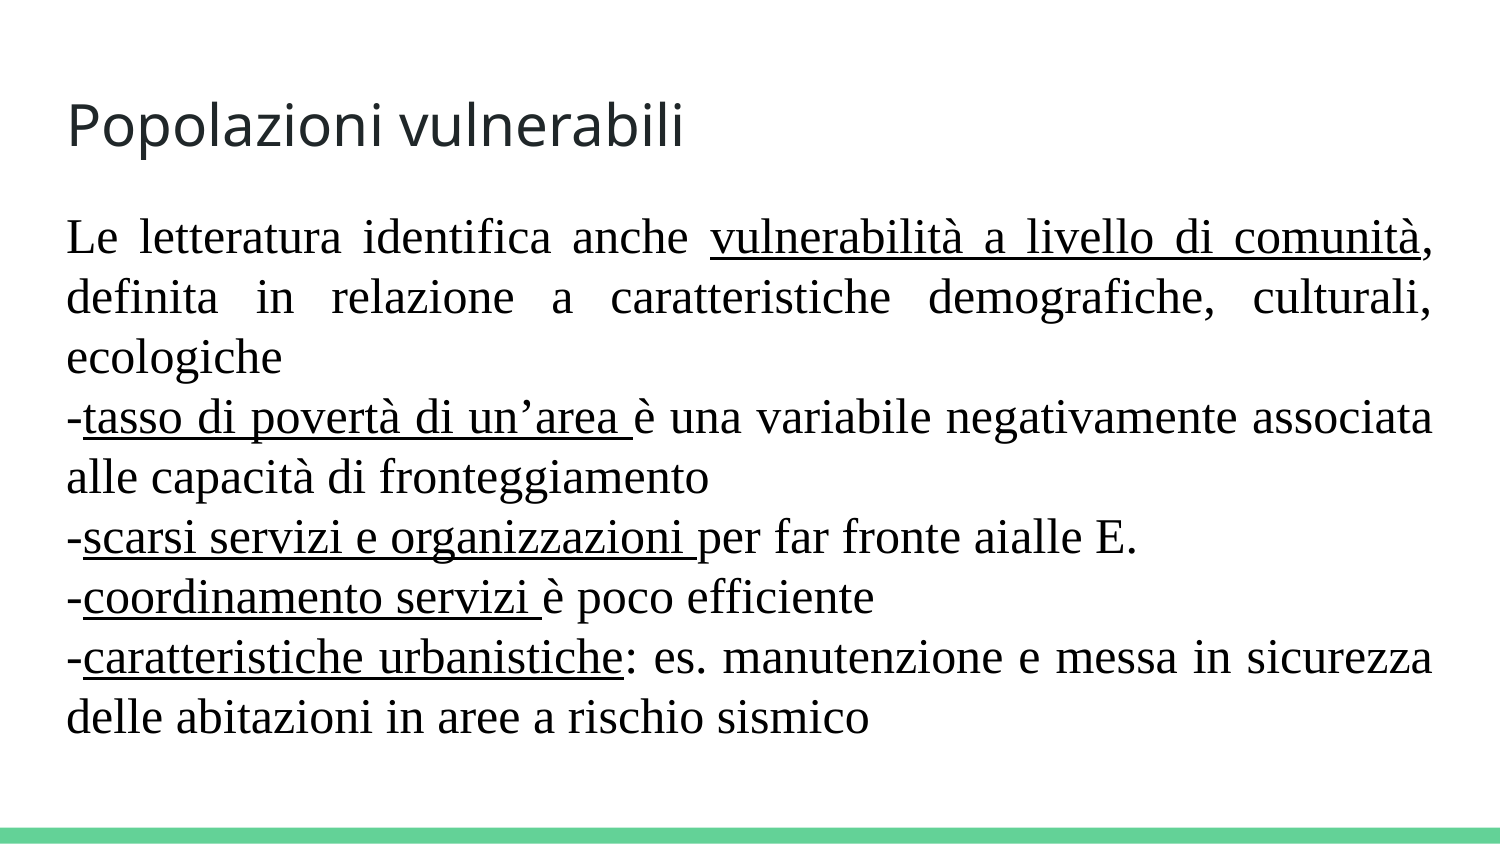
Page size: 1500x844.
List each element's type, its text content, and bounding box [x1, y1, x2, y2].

title Popolazioni vulnerabili [51, 72, 1449, 167]
list Le letteratura identifica anche vulnerabilità a livello di comunità, definita in relazione a caratteristiche demografiche, culturali, ecologiche -tasso di povertà di un’area è una variabile negativamente associata alle capacità di fronteggiamento -scarsi servizi e organizzazioni per far fronte aialle E. -coordinamento servizi è poco efficiente -caratteristiche urbanistiche: es. manutenzione e messa in sicurezza delle abitazioni in aree a rischio sismico [51, 189, 1449, 750]
